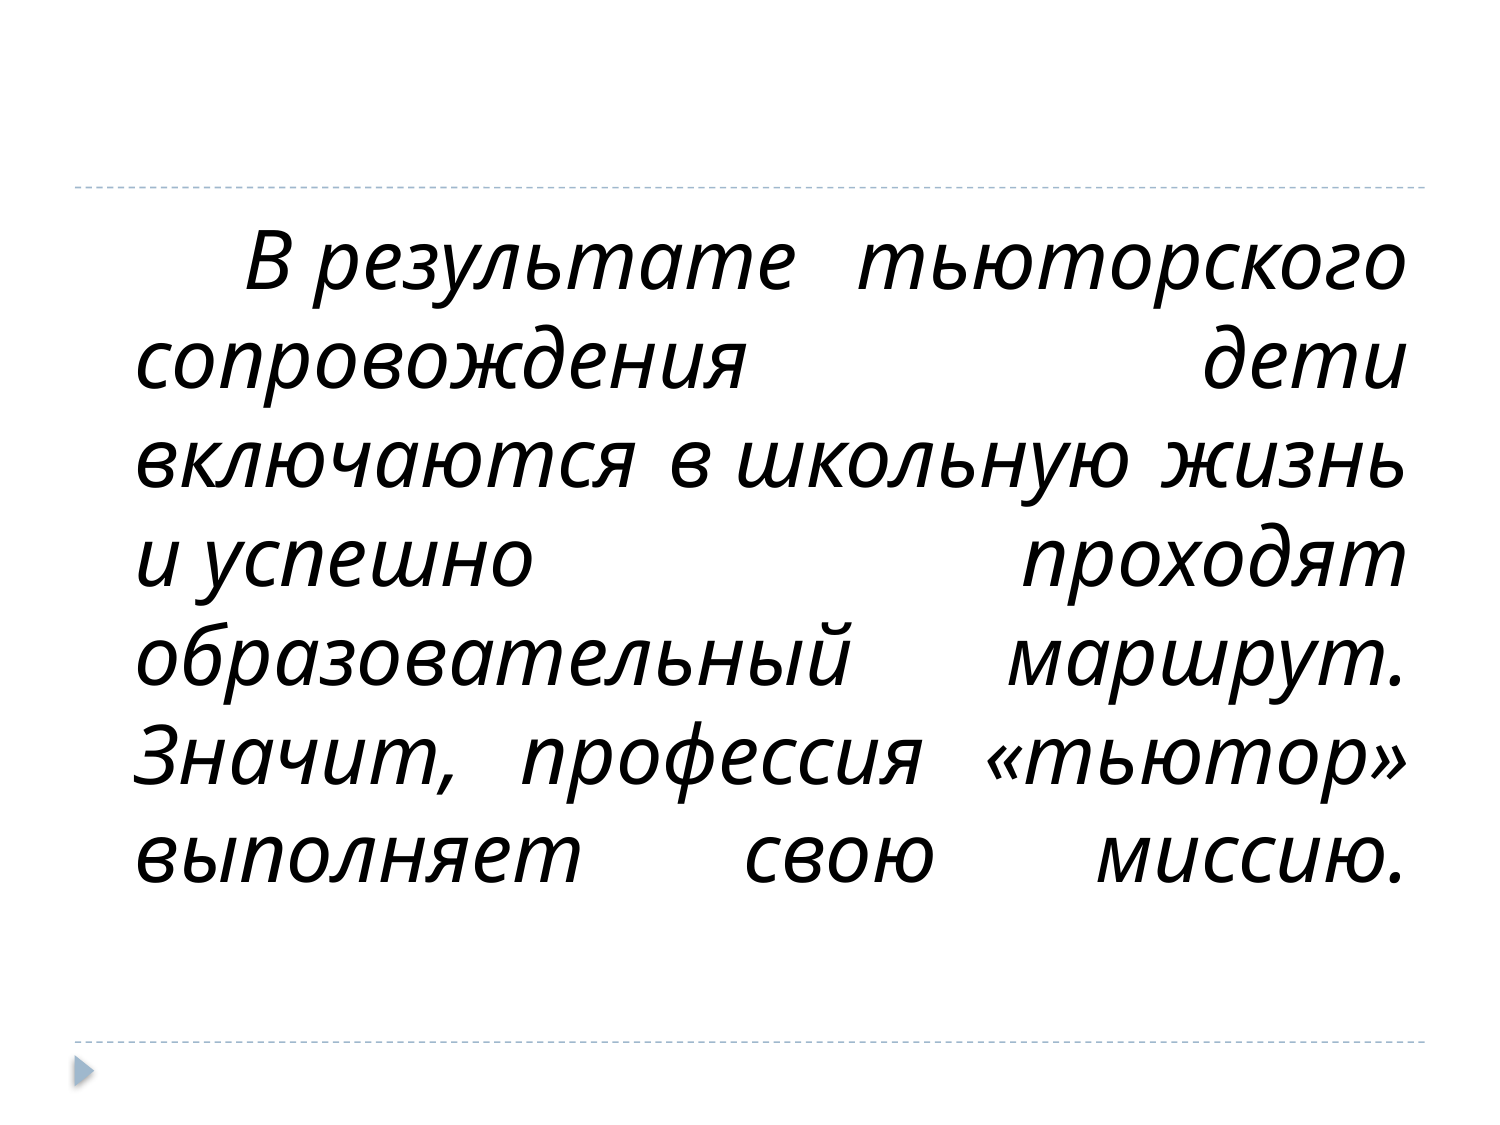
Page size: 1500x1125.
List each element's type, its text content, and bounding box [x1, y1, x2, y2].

list В результате тьюторского сопровождения дети включаются в школьную жизнь и успешно проходят образовательный маршрут. Значит, профессия «тьютор» выполняет свою миссию. [75, 200, 1425, 1010]
